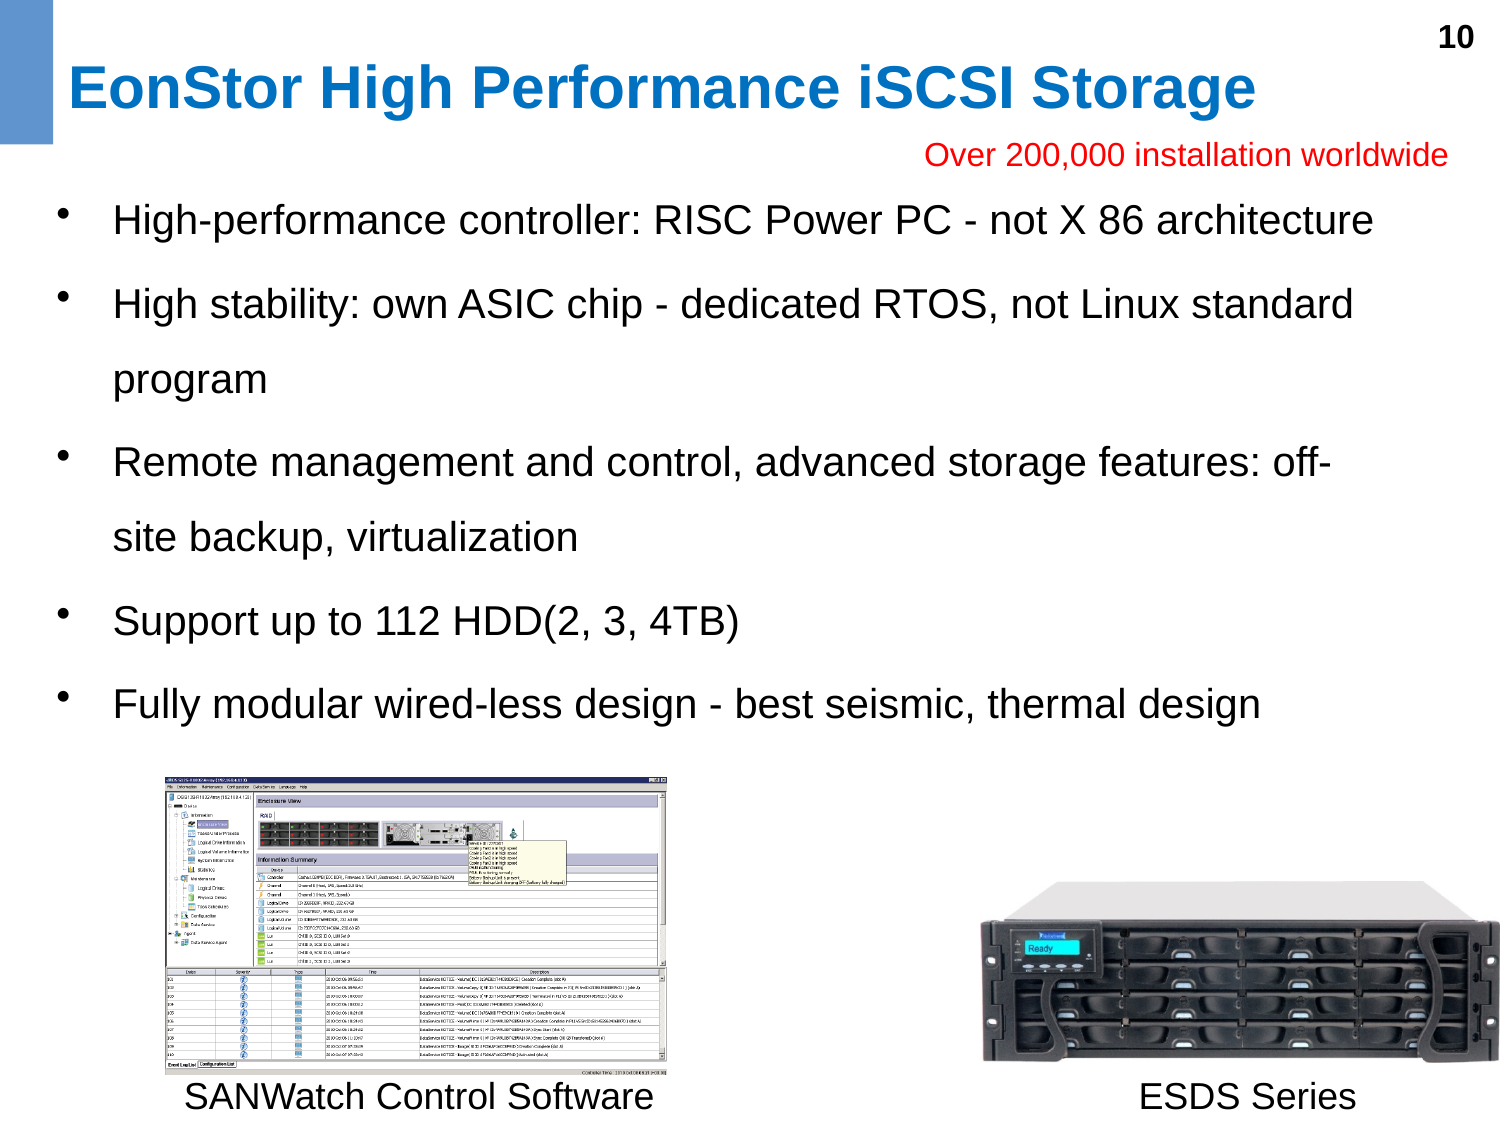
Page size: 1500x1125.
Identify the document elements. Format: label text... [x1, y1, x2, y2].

text_box High-performance controller: RISC Power PC - not X 86 architecture High stability: own ASIC chip - dedicated RTOS, not Linux standard program Remote management and control, advanced storage features: off-site backup, virtualization Support up to 112 HDD(2, 3, 4TB) Fully modular wired-less design - best seismic, thermal design [41, 160, 1392, 904]
picture [979, 881, 1500, 1064]
text_box SANWatch Control Software [159, 1064, 680, 1125]
picture [159, 774, 670, 1075]
text_box Over 200,000 installation worldwide [903, 113, 1471, 173]
slide_number 10 [1403, 6, 1491, 86]
text_box ESDS Series [1104, 1072, 1391, 1125]
text_box EonStor High Performance iSCSI Storage [53, 0, 1403, 172]
text_box [0, 0, 54, 145]
